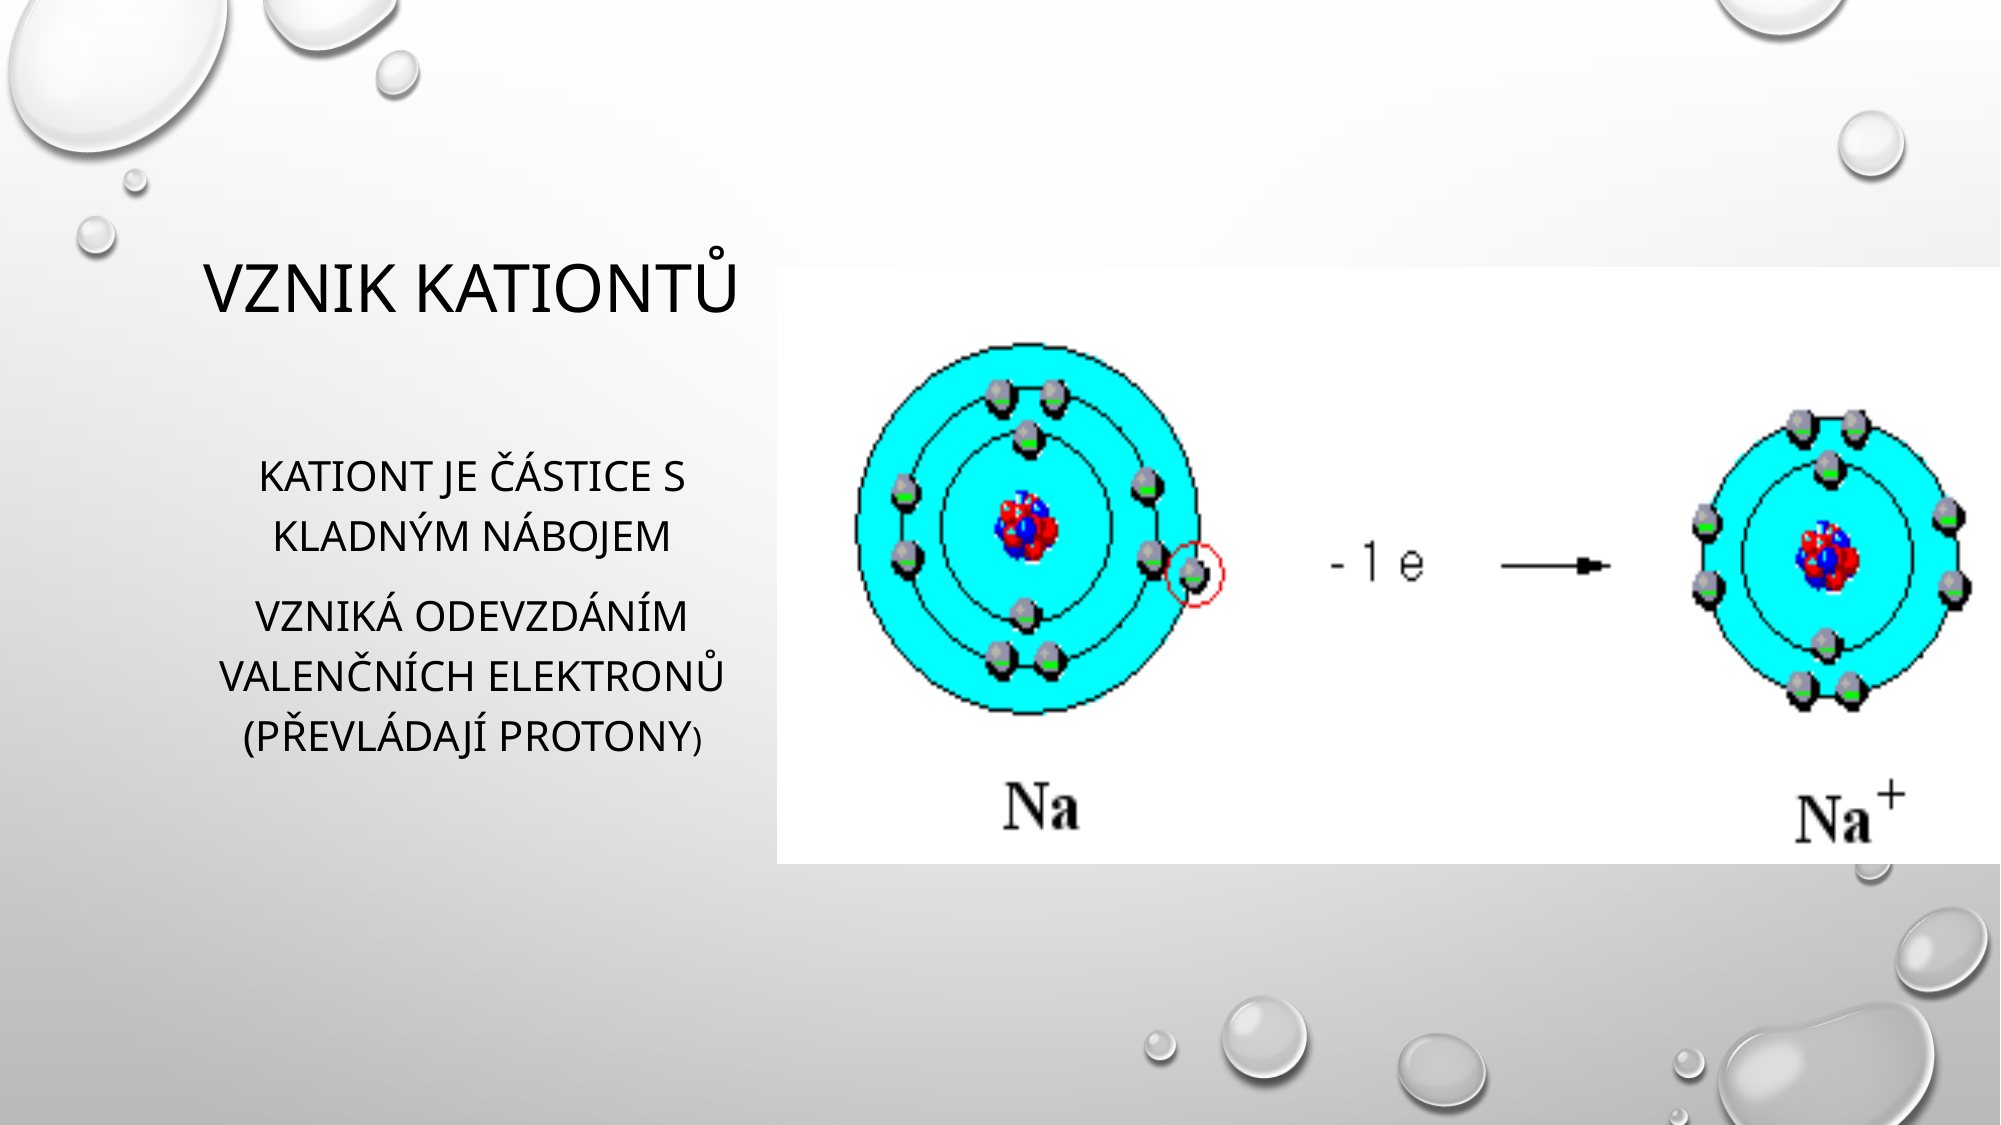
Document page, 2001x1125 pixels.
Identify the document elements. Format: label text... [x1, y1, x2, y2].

list Kationt je částice s kladným nábojem Vzniká odevzdáním valenčních elektronů (převládají protony) [149, 431, 796, 950]
title Vznik kationtů [149, 99, 796, 334]
picture [0, 0, 2000, 1125]
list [777, 267, 2000, 865]
